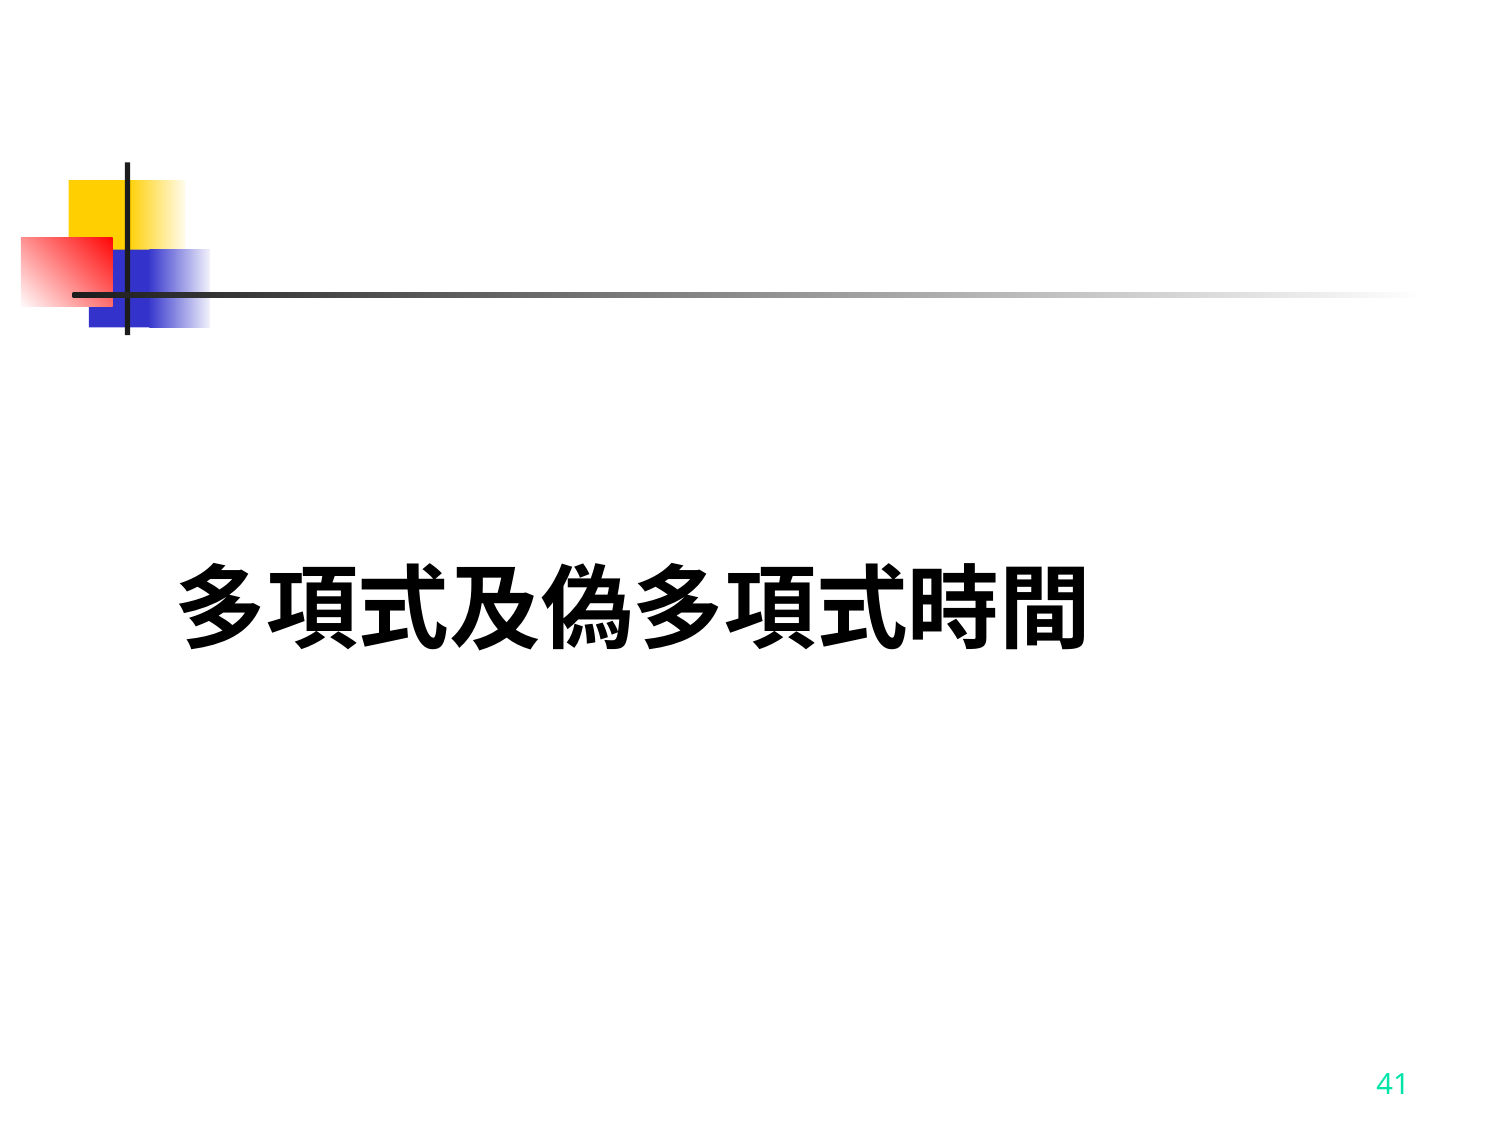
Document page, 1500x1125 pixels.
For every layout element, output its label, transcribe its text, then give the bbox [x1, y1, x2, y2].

slide_number 41 [1112, 1037, 1426, 1113]
list 多項式及偽多項式時間 [159, 432, 1469, 1006]
